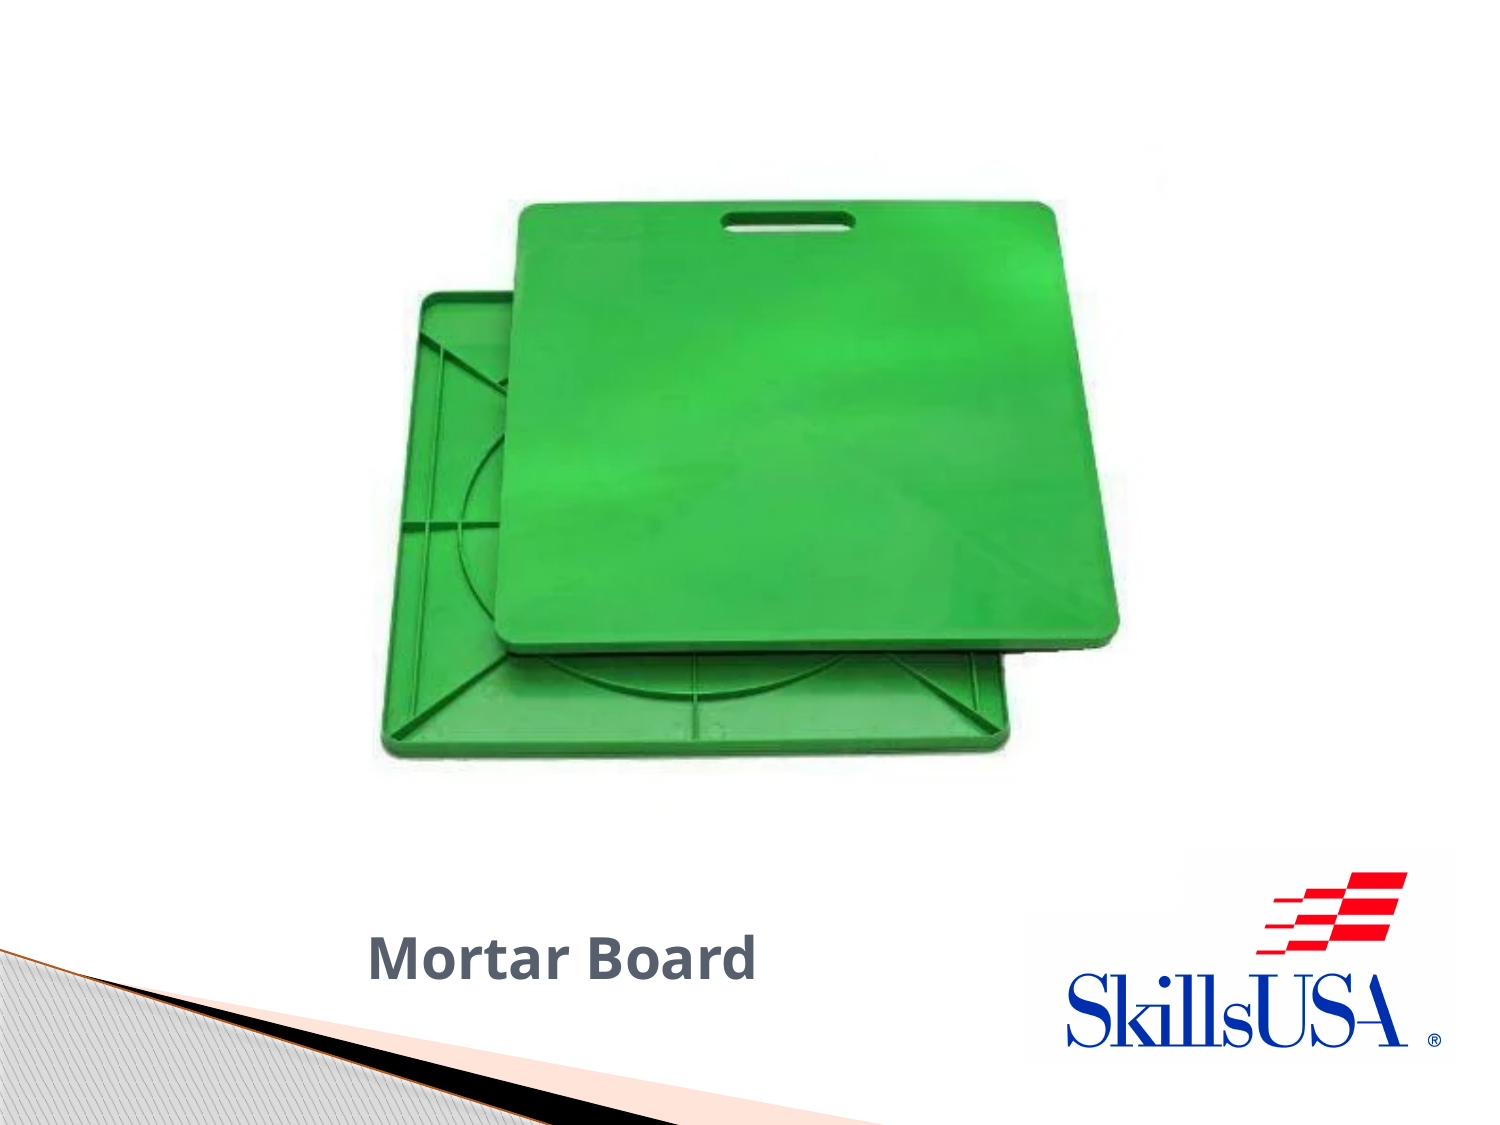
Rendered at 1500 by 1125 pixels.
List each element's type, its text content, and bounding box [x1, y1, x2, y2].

title Mortar Board [99, 912, 1018, 1000]
picture [324, 54, 1459, 1065]
